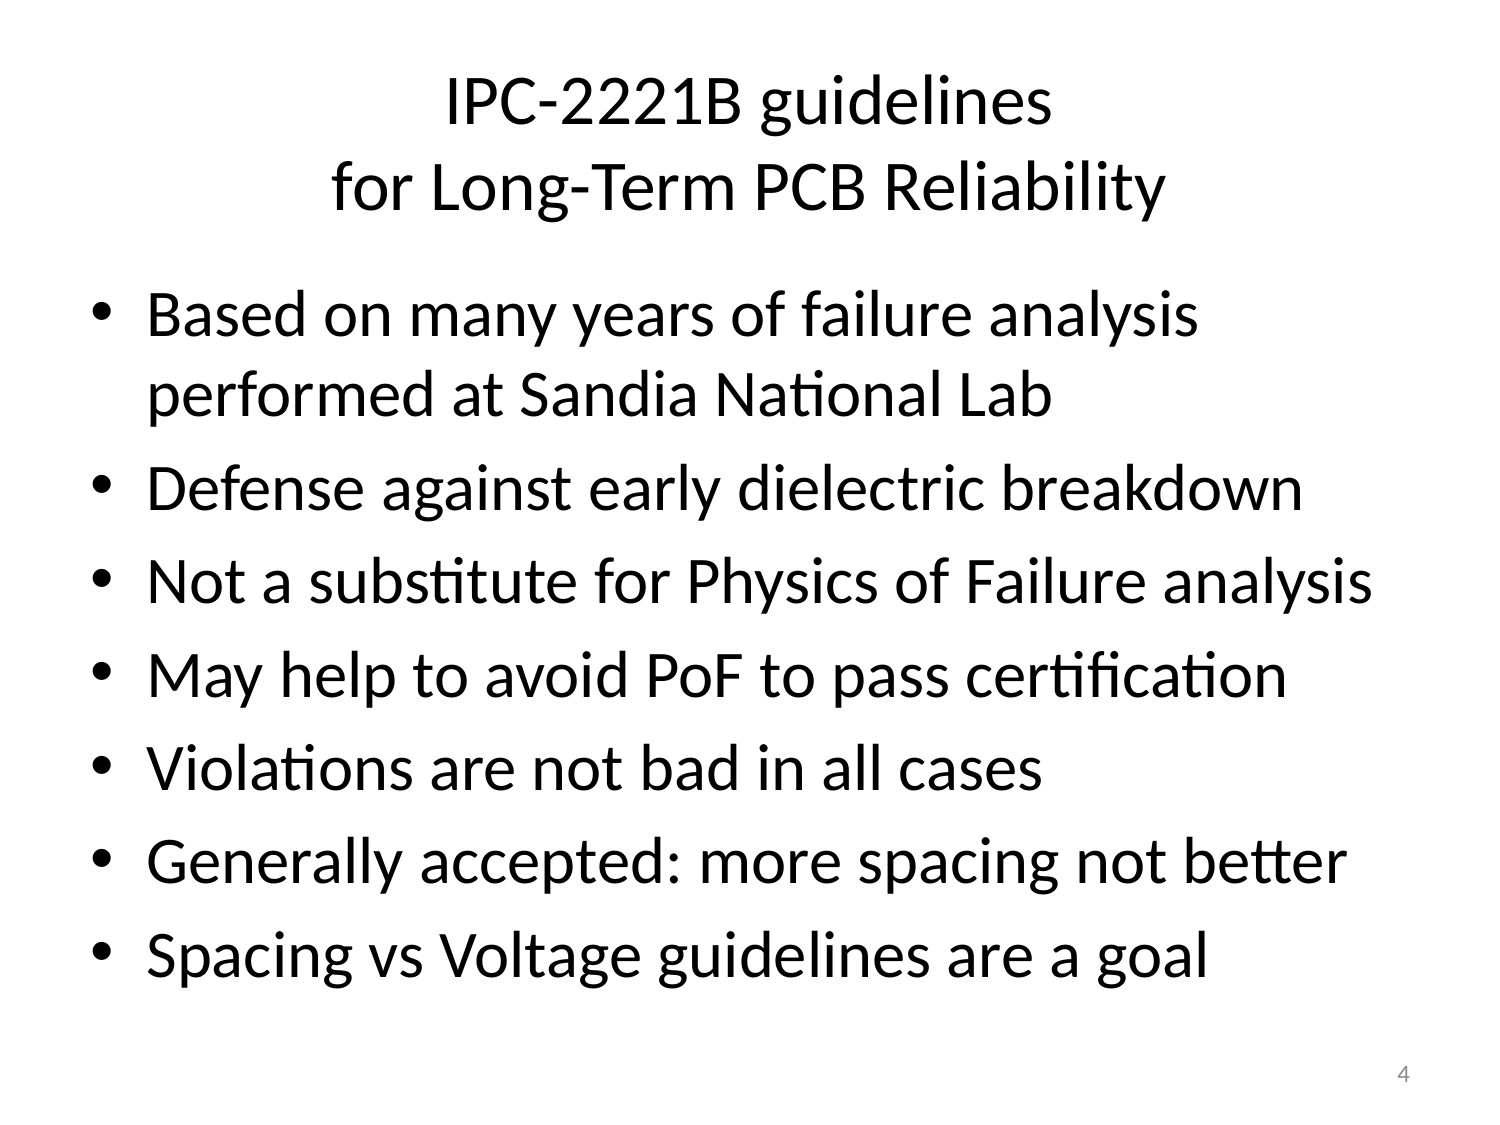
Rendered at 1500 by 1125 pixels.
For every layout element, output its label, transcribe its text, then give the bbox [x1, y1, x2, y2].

title IPC-2221B guidelines for Long-Term PCB Reliability [75, 45, 1425, 233]
list Based on many years of failure analysis performed at Sandia National Lab Defense against early dielectric breakdown Not a substitute for Physics of Failure analysis May help to avoid PoF to pass certification Violations are not bad in all cases Generally accepted: more spacing not better Spacing vs Voltage guidelines are a goal [75, 262, 1425, 1005]
slide_number 4 [1074, 1042, 1425, 1103]
